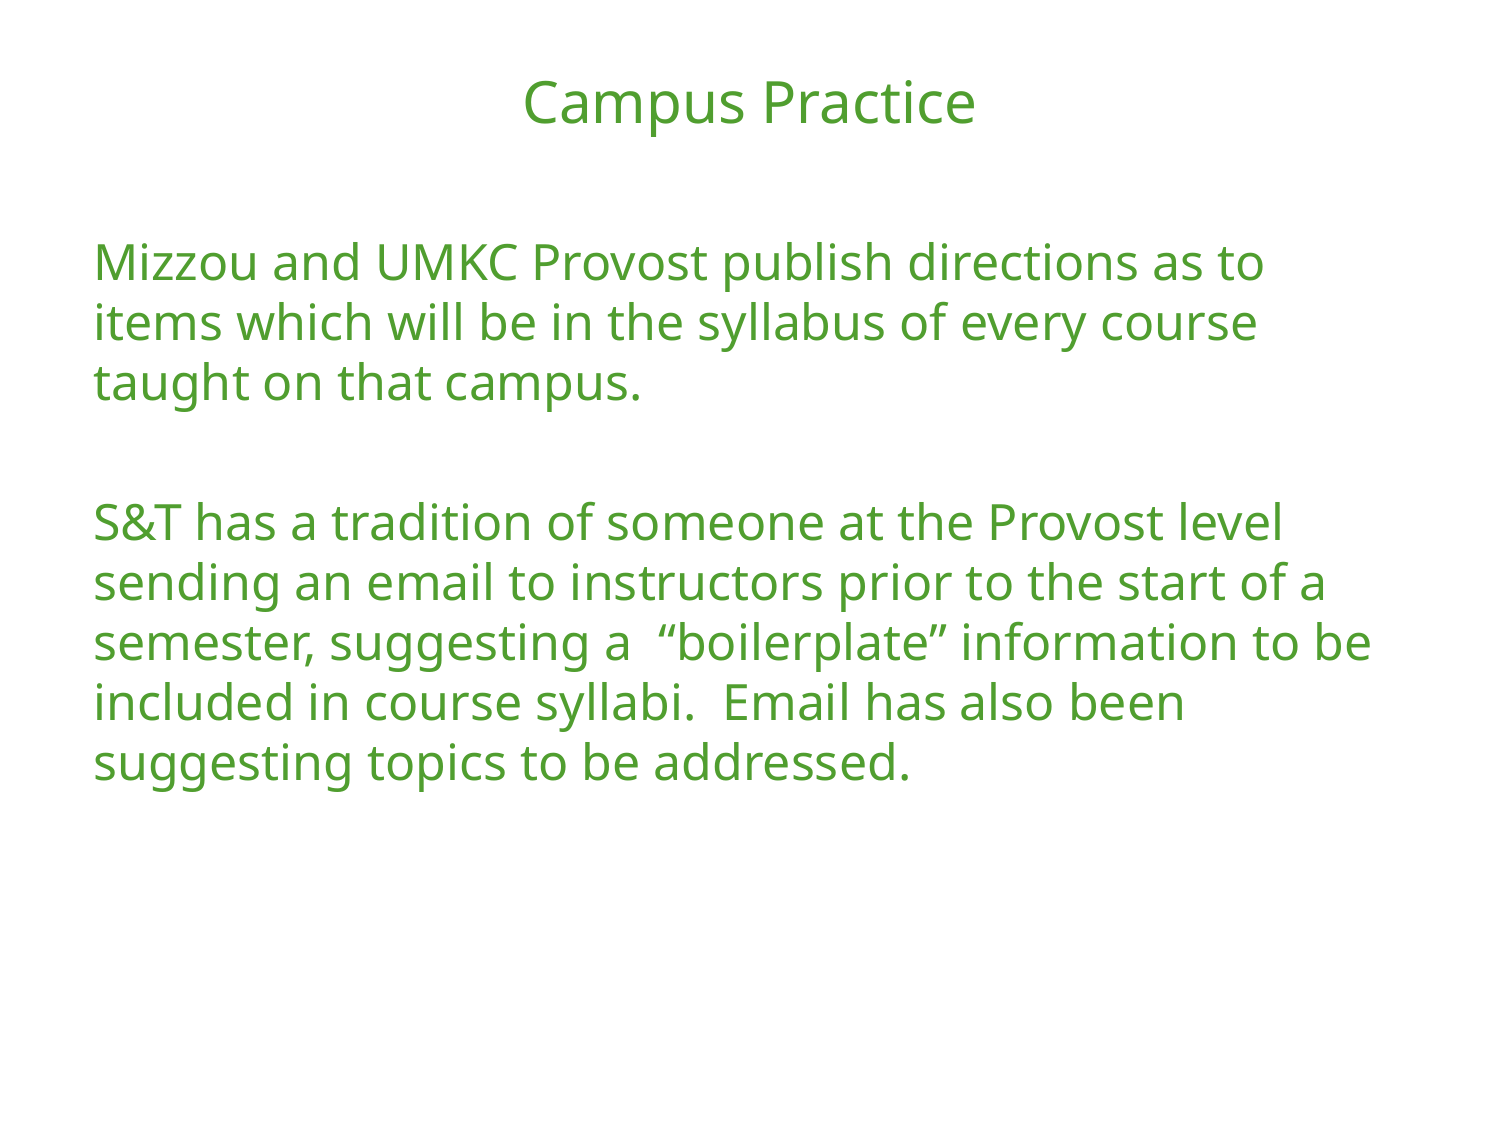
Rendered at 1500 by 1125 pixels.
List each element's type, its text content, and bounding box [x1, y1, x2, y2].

list Campus Practice [78, 65, 1422, 144]
list Mizzou and UMKC Provost publish directions as to items which will be in the syllabus of every course taught on that campus. S&T has a tradition of someone at the Provost level sending an email to instructors prior to the start of a semester, suggesting a “boilerplate” information to be included in course syllabi. Email has also been suggesting topics to be addressed. [78, 222, 1422, 1026]
